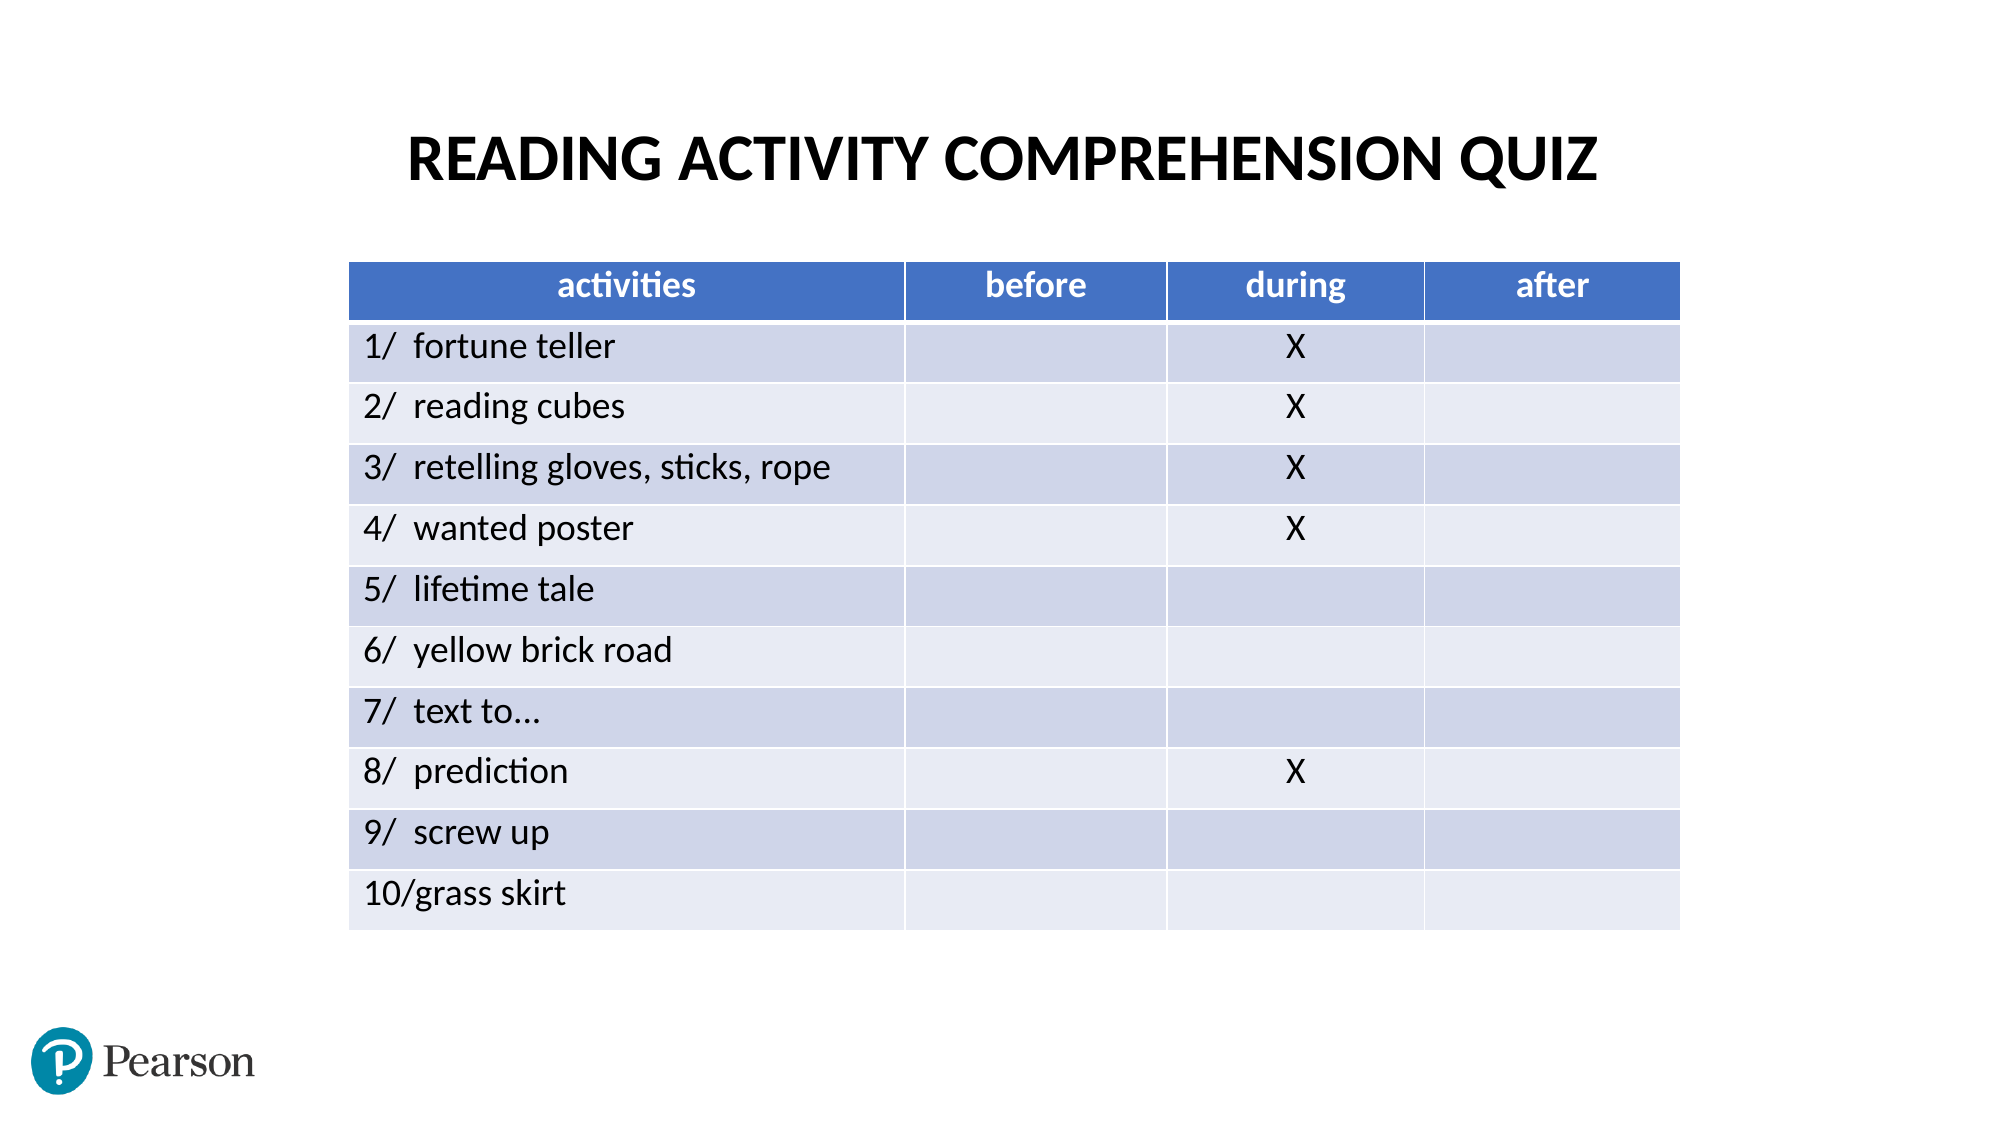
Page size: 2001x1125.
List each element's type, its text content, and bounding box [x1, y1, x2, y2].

table_cell [1425, 871, 1680, 930]
text_box READING ACTIVITY COMPREHENSION QUIZ [348, 106, 1652, 202]
table_cell [906, 384, 1166, 443]
table_cell 4/ wanted poster [349, 506, 904, 565]
table_cell [1425, 445, 1680, 504]
table_cell 6/ yellow brick road [349, 627, 904, 686]
table_cell [906, 749, 1166, 808]
table_cell [906, 506, 1166, 565]
table_header after [1425, 262, 1680, 320]
table_cell 5/ lifetime tale [349, 567, 904, 626]
table_cell [906, 810, 1166, 869]
table_cell X [1168, 384, 1424, 443]
table_cell [1168, 871, 1424, 930]
table_cell [1425, 627, 1680, 686]
table_header before [906, 262, 1166, 320]
picture [0, 996, 285, 1125]
table_cell [906, 567, 1166, 626]
table_cell [906, 688, 1166, 747]
table_cell X [1168, 325, 1424, 382]
table_cell 10/grass skirt [349, 871, 904, 930]
table_cell 2/ reading cubes [349, 384, 904, 443]
table_cell [1168, 627, 1424, 686]
table_cell 7/ text to... [349, 688, 904, 747]
table_cell [906, 445, 1166, 504]
table_cell 3/ retelling gloves, sticks, rope [349, 445, 904, 504]
table_cell 8/ prediction [349, 749, 904, 808]
table_cell 9/ screw up [349, 810, 904, 869]
table_cell X [1168, 749, 1424, 808]
table_cell [1168, 688, 1424, 747]
table_cell [1168, 567, 1424, 626]
table_cell [906, 325, 1166, 382]
table_cell [1425, 506, 1680, 565]
table_cell 1/ fortune teller [349, 325, 904, 382]
table_cell [1168, 810, 1424, 869]
table_header during [1168, 262, 1424, 320]
table_cell X [1168, 506, 1424, 565]
table_cell [1425, 325, 1680, 382]
table_cell [1425, 810, 1680, 869]
table_cell [1425, 749, 1680, 808]
table_header activities [349, 262, 904, 320]
table_cell [906, 871, 1166, 930]
table_cell [906, 627, 1166, 686]
table_cell [1425, 567, 1680, 626]
table_cell [1425, 688, 1680, 747]
table_cell X [1168, 445, 1424, 504]
table_cell [1425, 384, 1680, 443]
